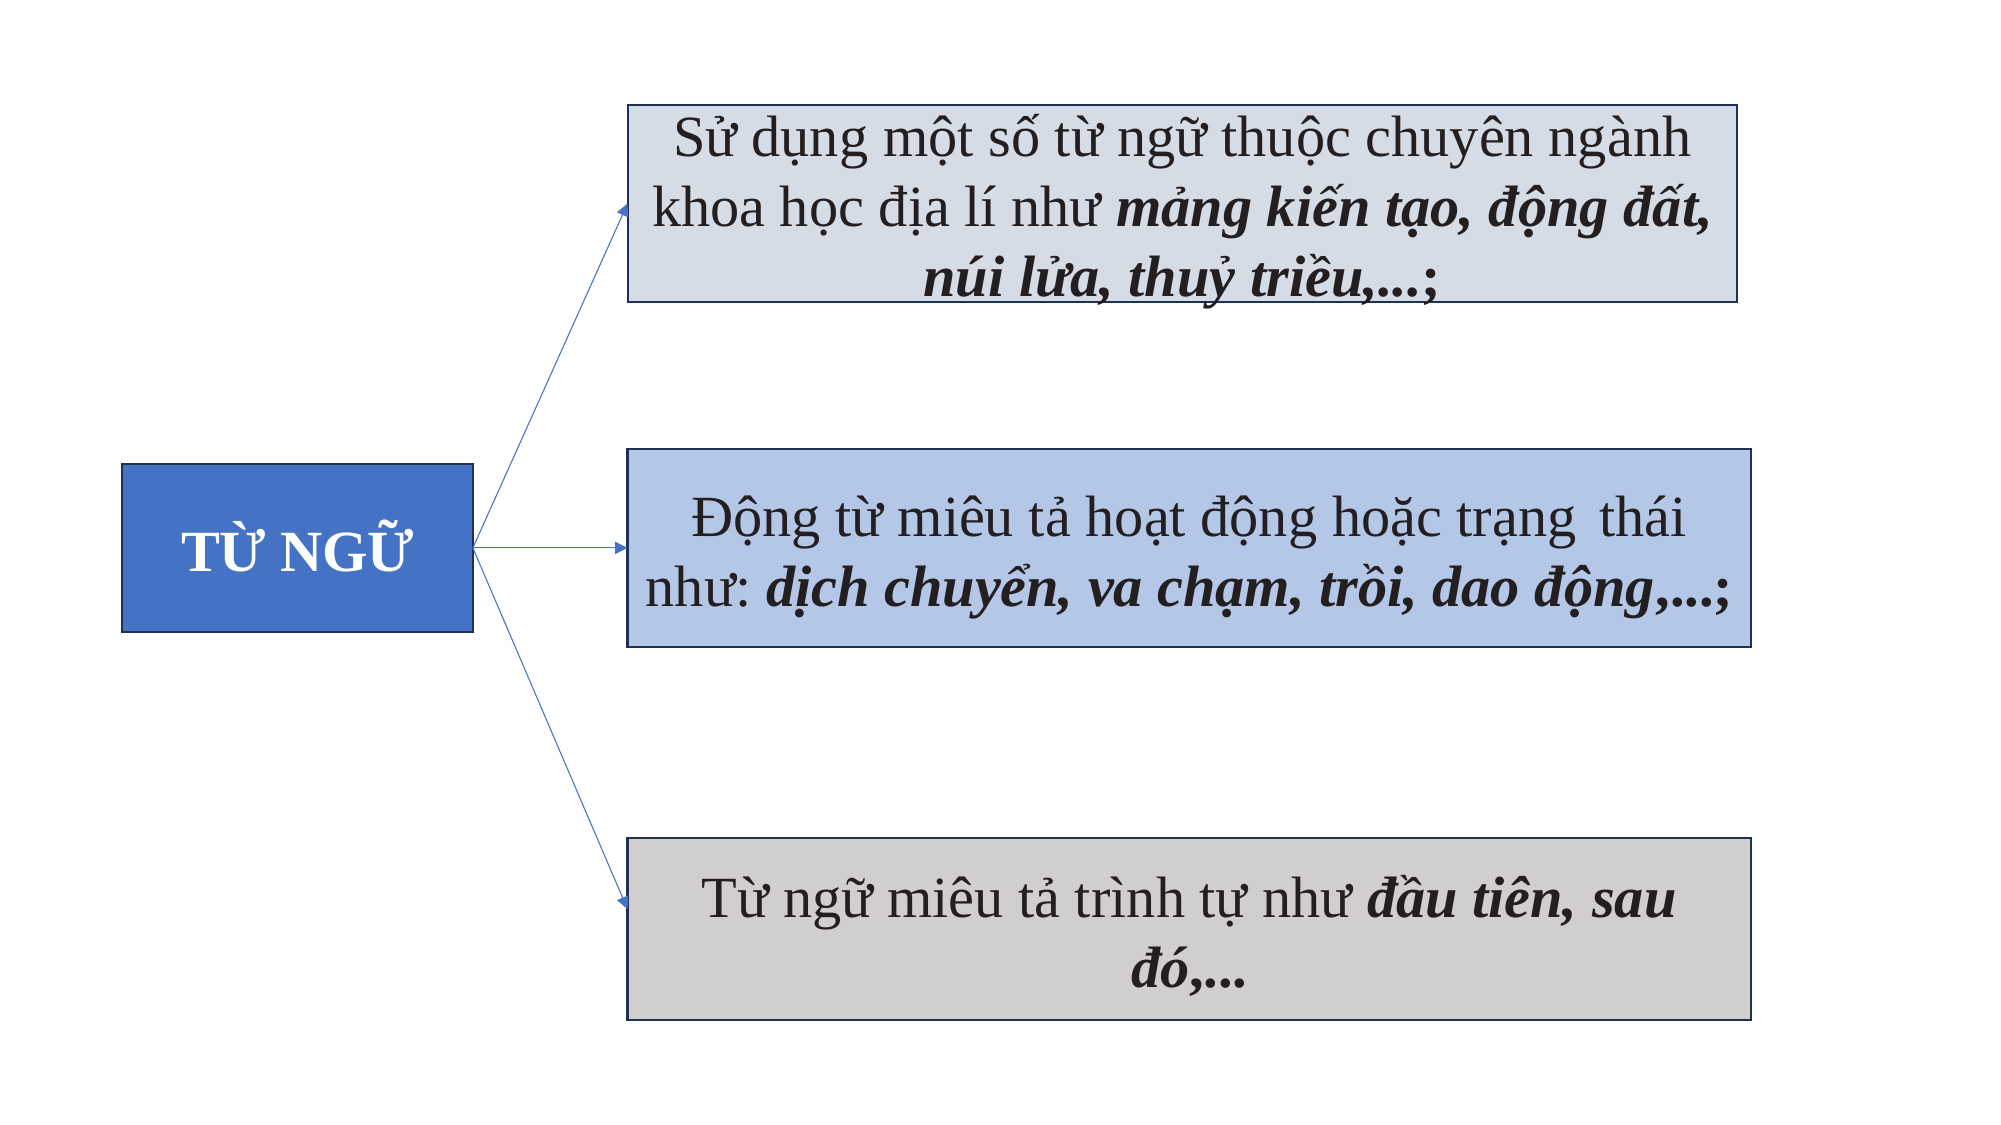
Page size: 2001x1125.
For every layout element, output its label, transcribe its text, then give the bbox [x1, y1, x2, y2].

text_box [472, 203, 628, 547]
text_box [472, 547, 628, 910]
text_box Sử dụng một số từ ngữ thuộc chuyên ngành khoa học địa lí như mảng kiến tạo, động đất, núi lửa, thuỷ triều,...; [627, 104, 1738, 303]
text_box Từ ngữ miêu tả trình tự như đầu tiên, sau đó,... [626, 837, 1752, 1021]
text_box TỪ NGỮ [121, 463, 472, 633]
text_box Động từ miêu tả hoạt động hoặc trạng thái như: dịch chuyển, va chạm, trồi, dao động,...; [628, 448, 1752, 648]
